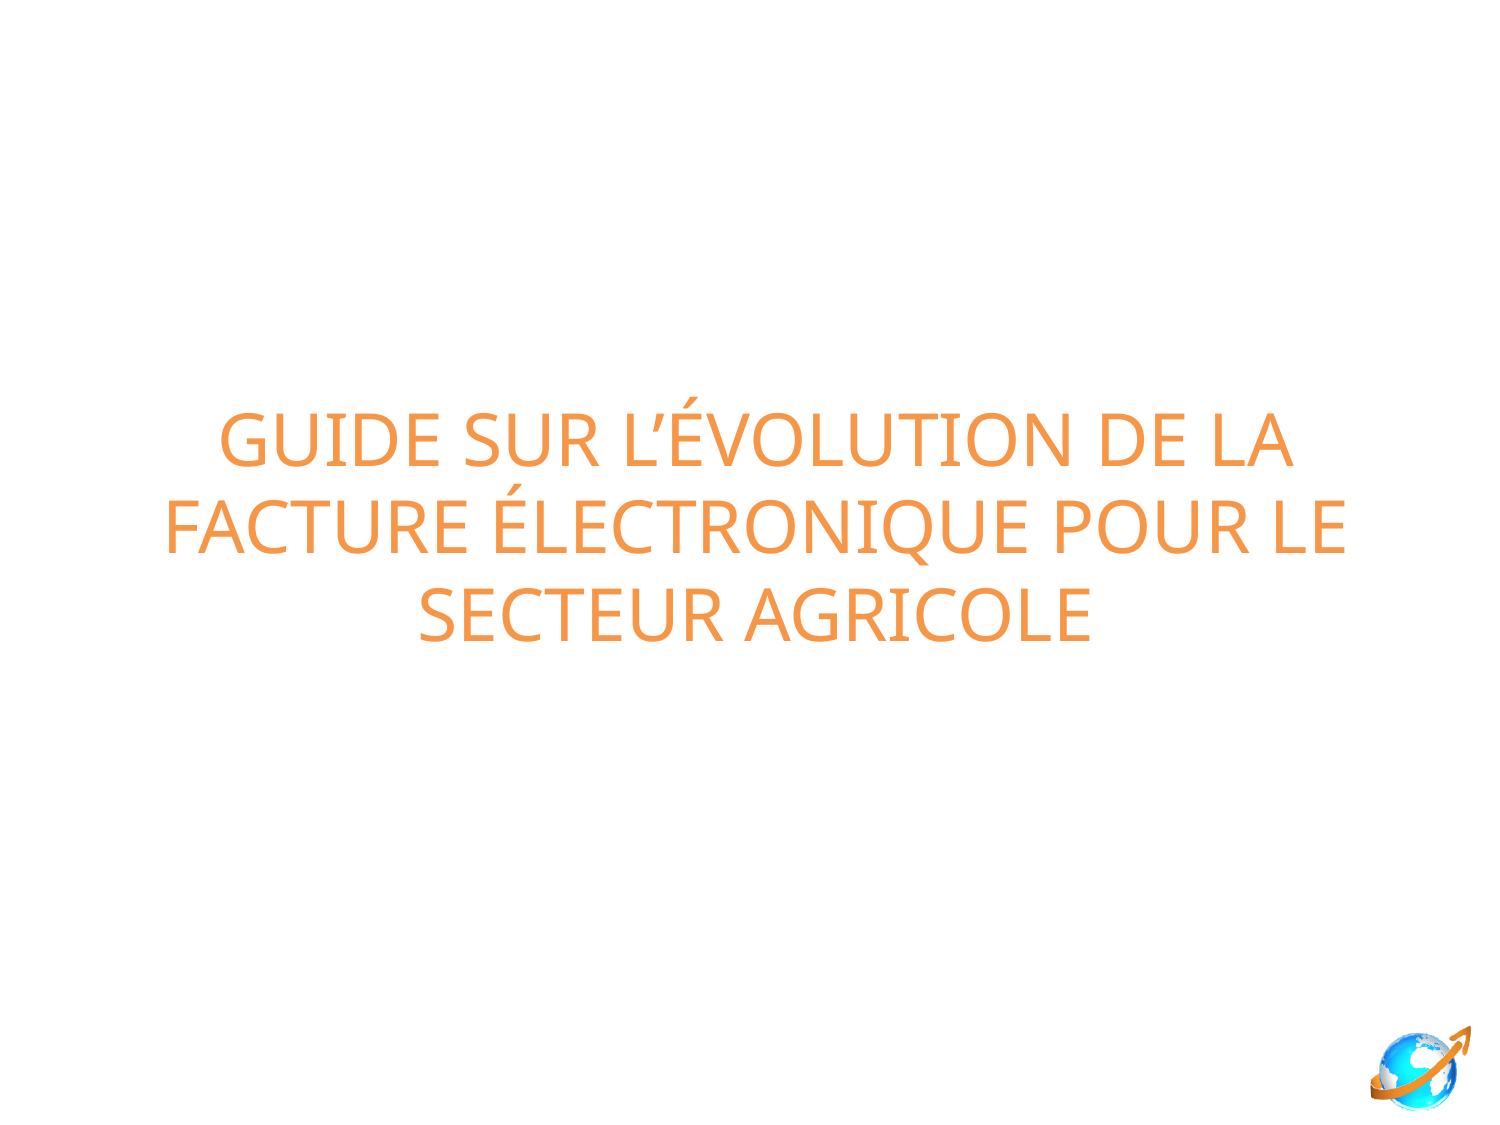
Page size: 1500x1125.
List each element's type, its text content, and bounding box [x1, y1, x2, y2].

title GUIDE SUR L’évolution de la facture électronique pour le secteur agricole [118, 385, 1394, 669]
picture [1364, 1015, 1474, 1120]
